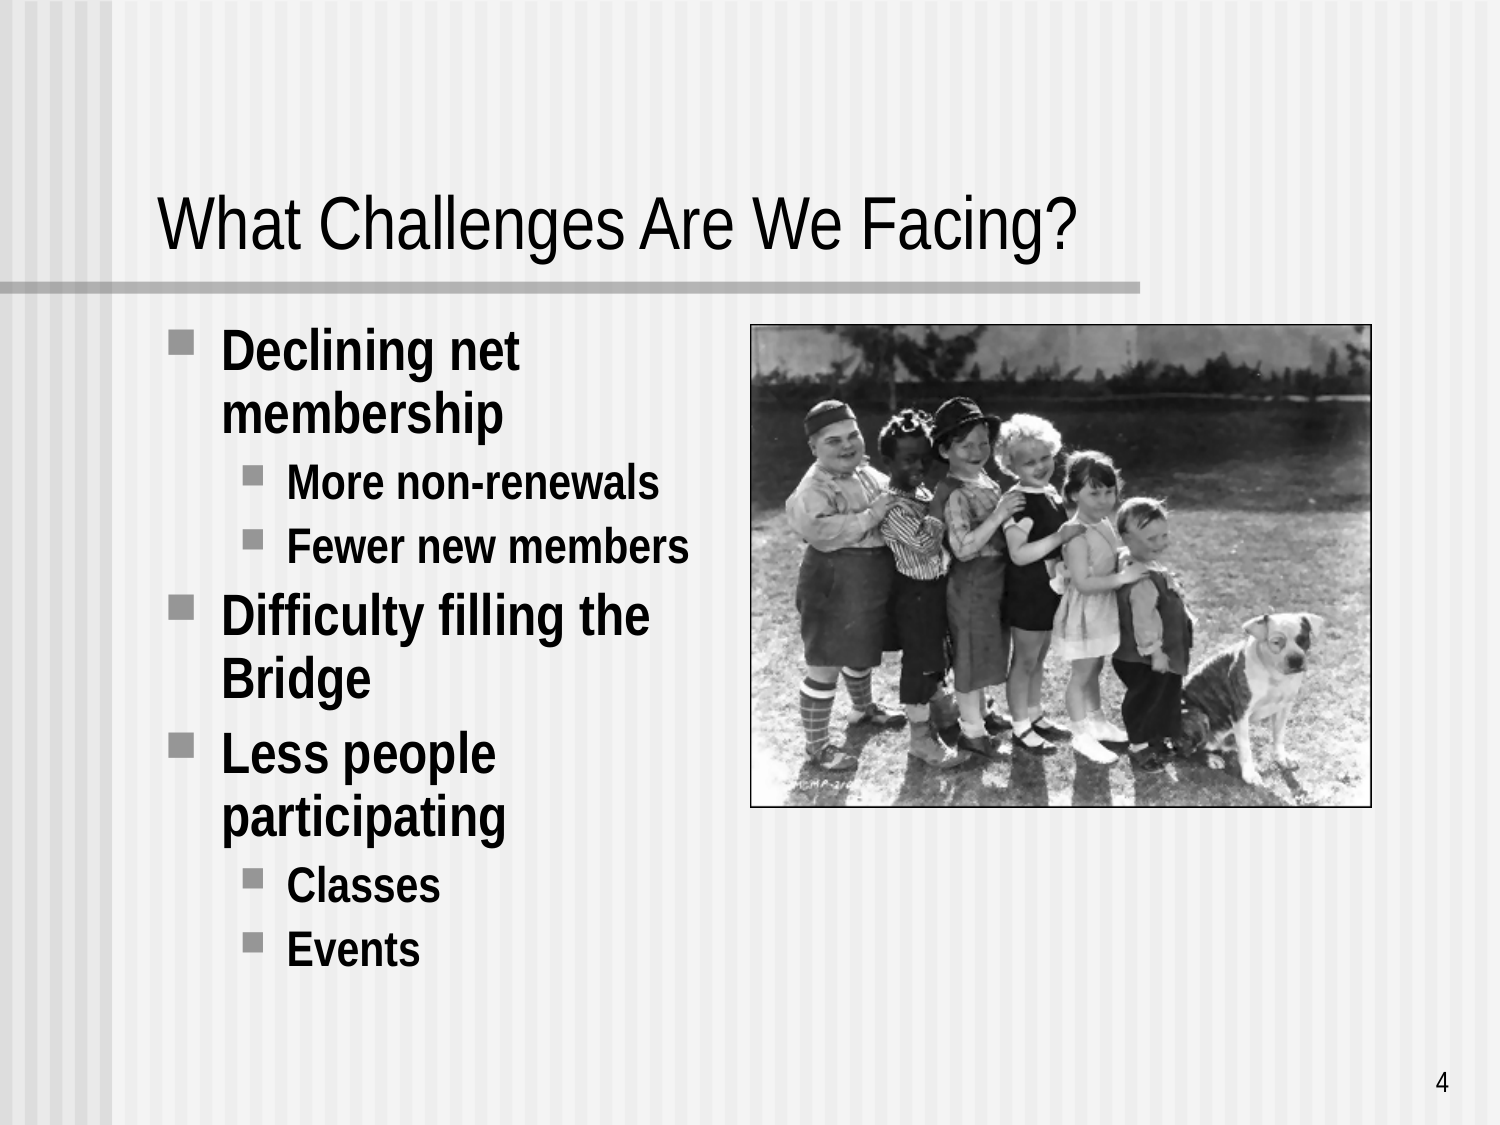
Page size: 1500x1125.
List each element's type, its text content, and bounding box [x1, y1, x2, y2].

list Declining net membership More non-renewals Fewer new members Difficulty filling the Bridge Less people participating Classes Events [149, 312, 212, 1001]
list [749, 324, 1372, 808]
slide_number 4 [1151, 1031, 1465, 1107]
title What Challenges Are We Facing? [142, 74, 1483, 273]
text_box [212, 287, 838, 1025]
